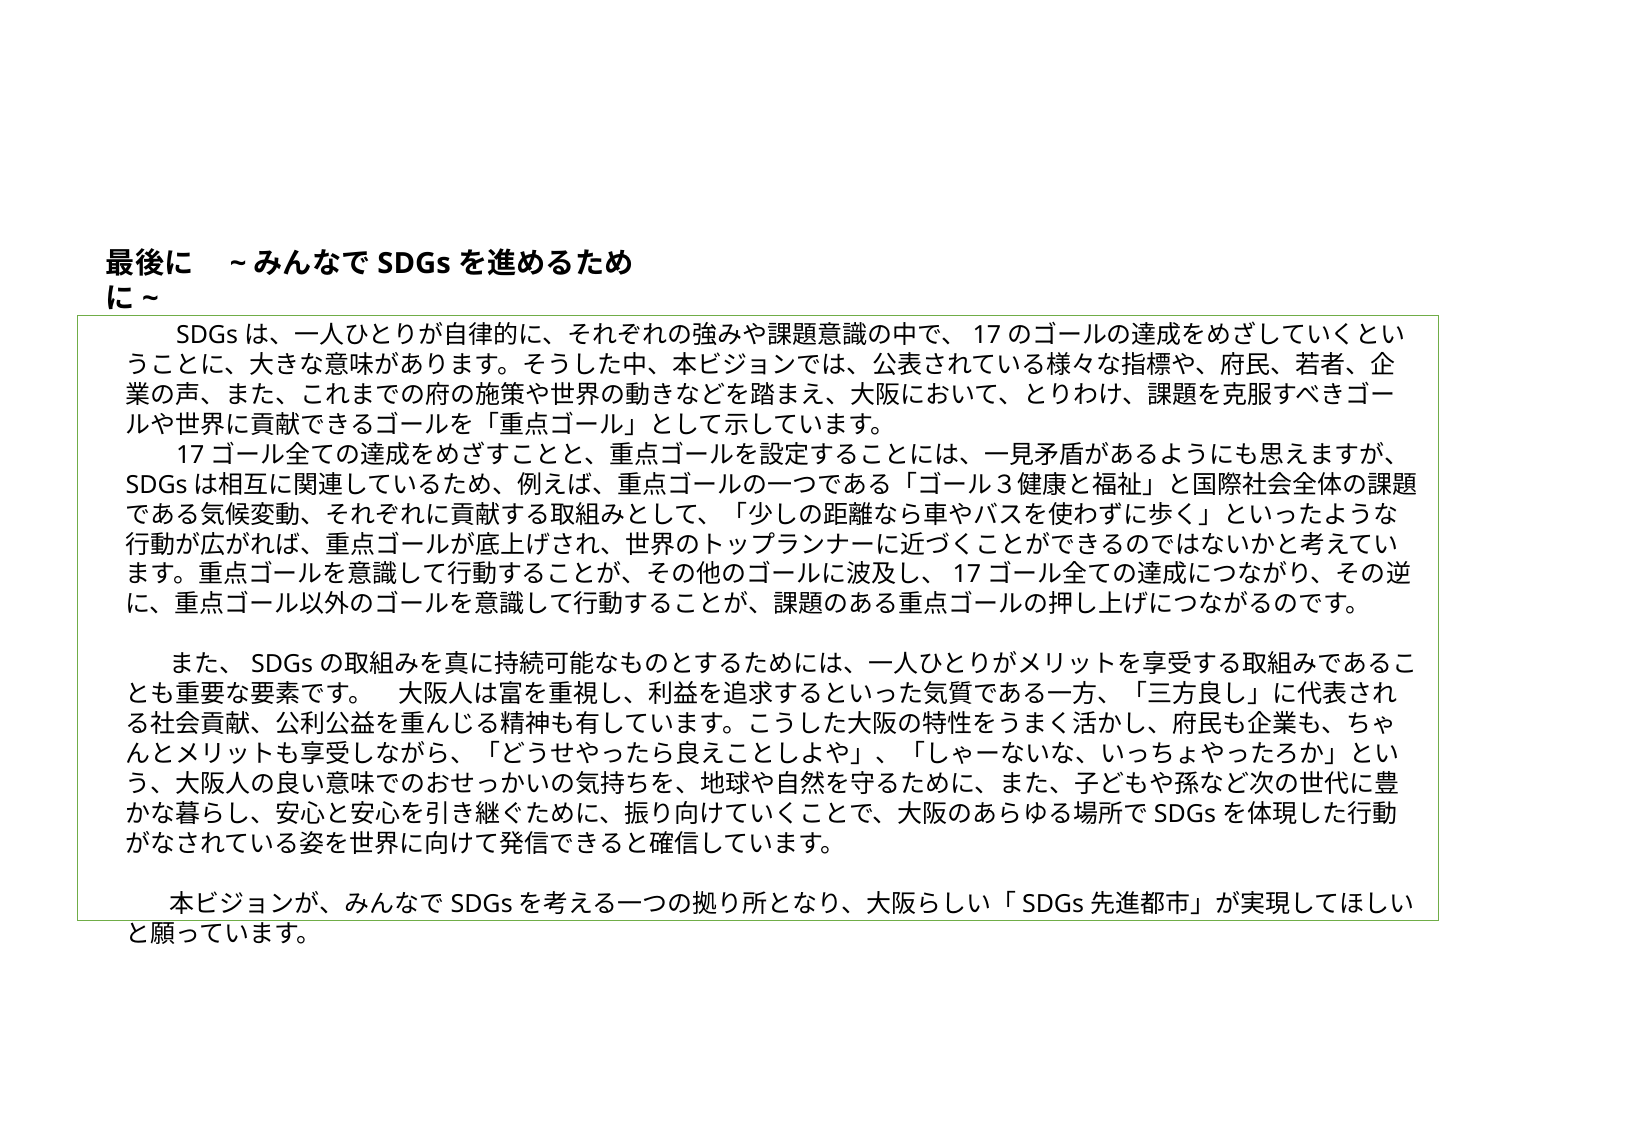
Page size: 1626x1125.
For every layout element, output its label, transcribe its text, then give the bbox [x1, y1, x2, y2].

text_box SDGsは、一人ひとりが自律的に、それぞれの強みや課題意識の中で、17のゴールの達成をめざしていくということに、大きな意味があります。そうした中、本ビジョンでは、公表されている様々な指標や、府民、若者、企業の声、また、これまでの府の施策や世界の動きなどを踏まえ、大阪において、とりわけ、課題を克服すべきゴールや世界に貢献できるゴールを「重点ゴール」として示しています。 17ゴール全ての達成をめざすことと、重点ゴールを設定することには、一見矛盾があるようにも思えますが、 SDGsは相互に関連しているため、例えば、重点ゴールの一つである「ゴール３健康と福祉」と国際社会全体の課題である気候変動、それぞれに貢献する取組みとして、「少しの距離なら車やバスを使わずに歩く」といったような行動が広がれば、重点ゴールが底上げされ、世界のトップランナーに近づくことができるのではないかと考えています。重点ゴールを意識して行動することが、その他のゴールに波及し、17ゴール全ての達成につながり、その逆に、重点ゴール以外のゴールを意識して行動することが、課題のある重点ゴールの押し上げにつながるのです。 また、SDGsの取組みを真に持続可能なものとするためには、一人ひとりがメリットを享受する取組みであることも重要な要素です。 大阪人は富を重視し、利益を追求するといった気質である一方、「三方良し」に代表される社会貢献、公利公益を重んじる精神も有しています。こうした大阪の特性をうまく活かし、府民も企業も、ちゃんとメリットも享受しながら、「どうせやったら良えことしよや」、「しゃーないな、いっちょやったろか」という、大阪人の良い意味でのおせっかいの気持ちを、地球や自然を守るために、また、子どもや孫など次の世代に豊かな暮らし、安心と安心を引き継ぐために、振り向けていくことで、大阪のあらゆる場所でSDGsを体現した行動がなされている姿を世界に向けて発信できると確信しています。 本ビジョンが、みんなでSDGsを考える一つの拠り所となり、大阪らしい「SDGs先進都市」が実現してほしいと願っています。 [76, 314, 1439, 922]
text_box 最後に ~みんなでSDGsを進めるために~ [91, 236, 657, 322]
